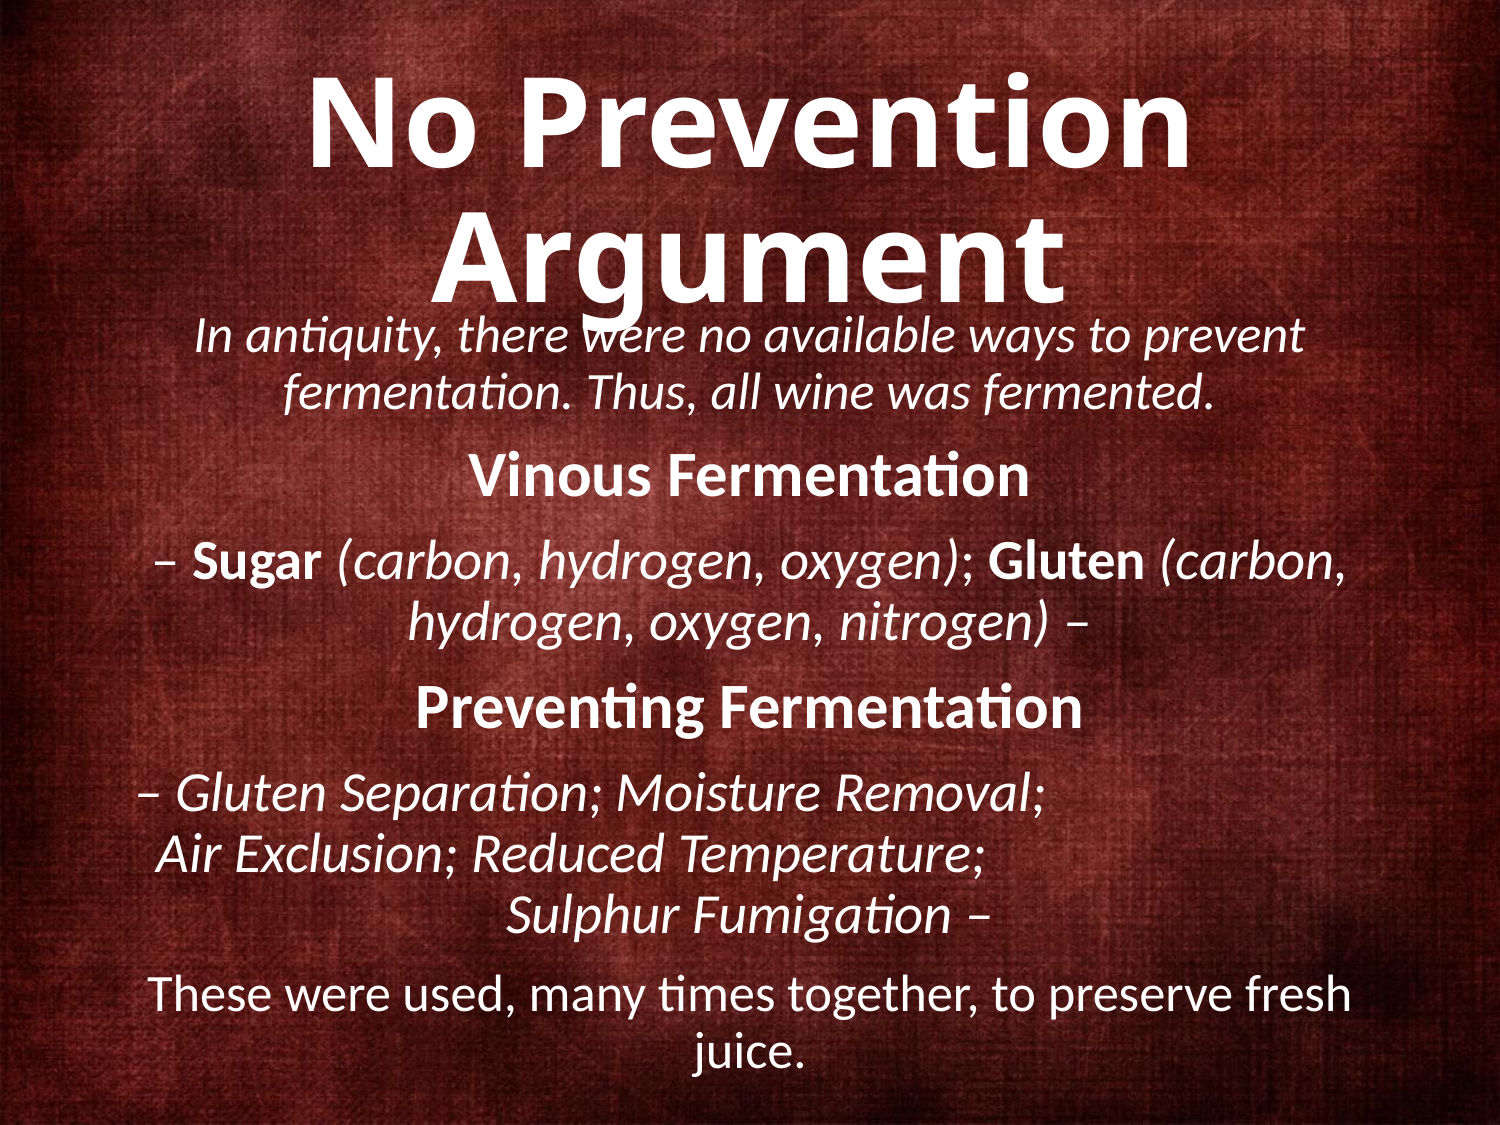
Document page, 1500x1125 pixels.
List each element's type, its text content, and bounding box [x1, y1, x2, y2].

list In antiquity, there were no available ways to prevent fermentation. Thus, all wine was fermented. Vinous Fermentation – Sugar (carbon, hydrogen, oxygen); Gluten (carbon, hydrogen, oxygen, nitrogen) – Preventing Fermentation – Gluten Separation; Moisture Removal; Air Exclusion; Reduced Temperature; Sulphur Fumigation – These were used, many times together, to preserve fresh juice. [103, 299, 1397, 1090]
title No Prevention Argument [103, 85, 1397, 299]
picture [0, 0, 1500, 1125]
